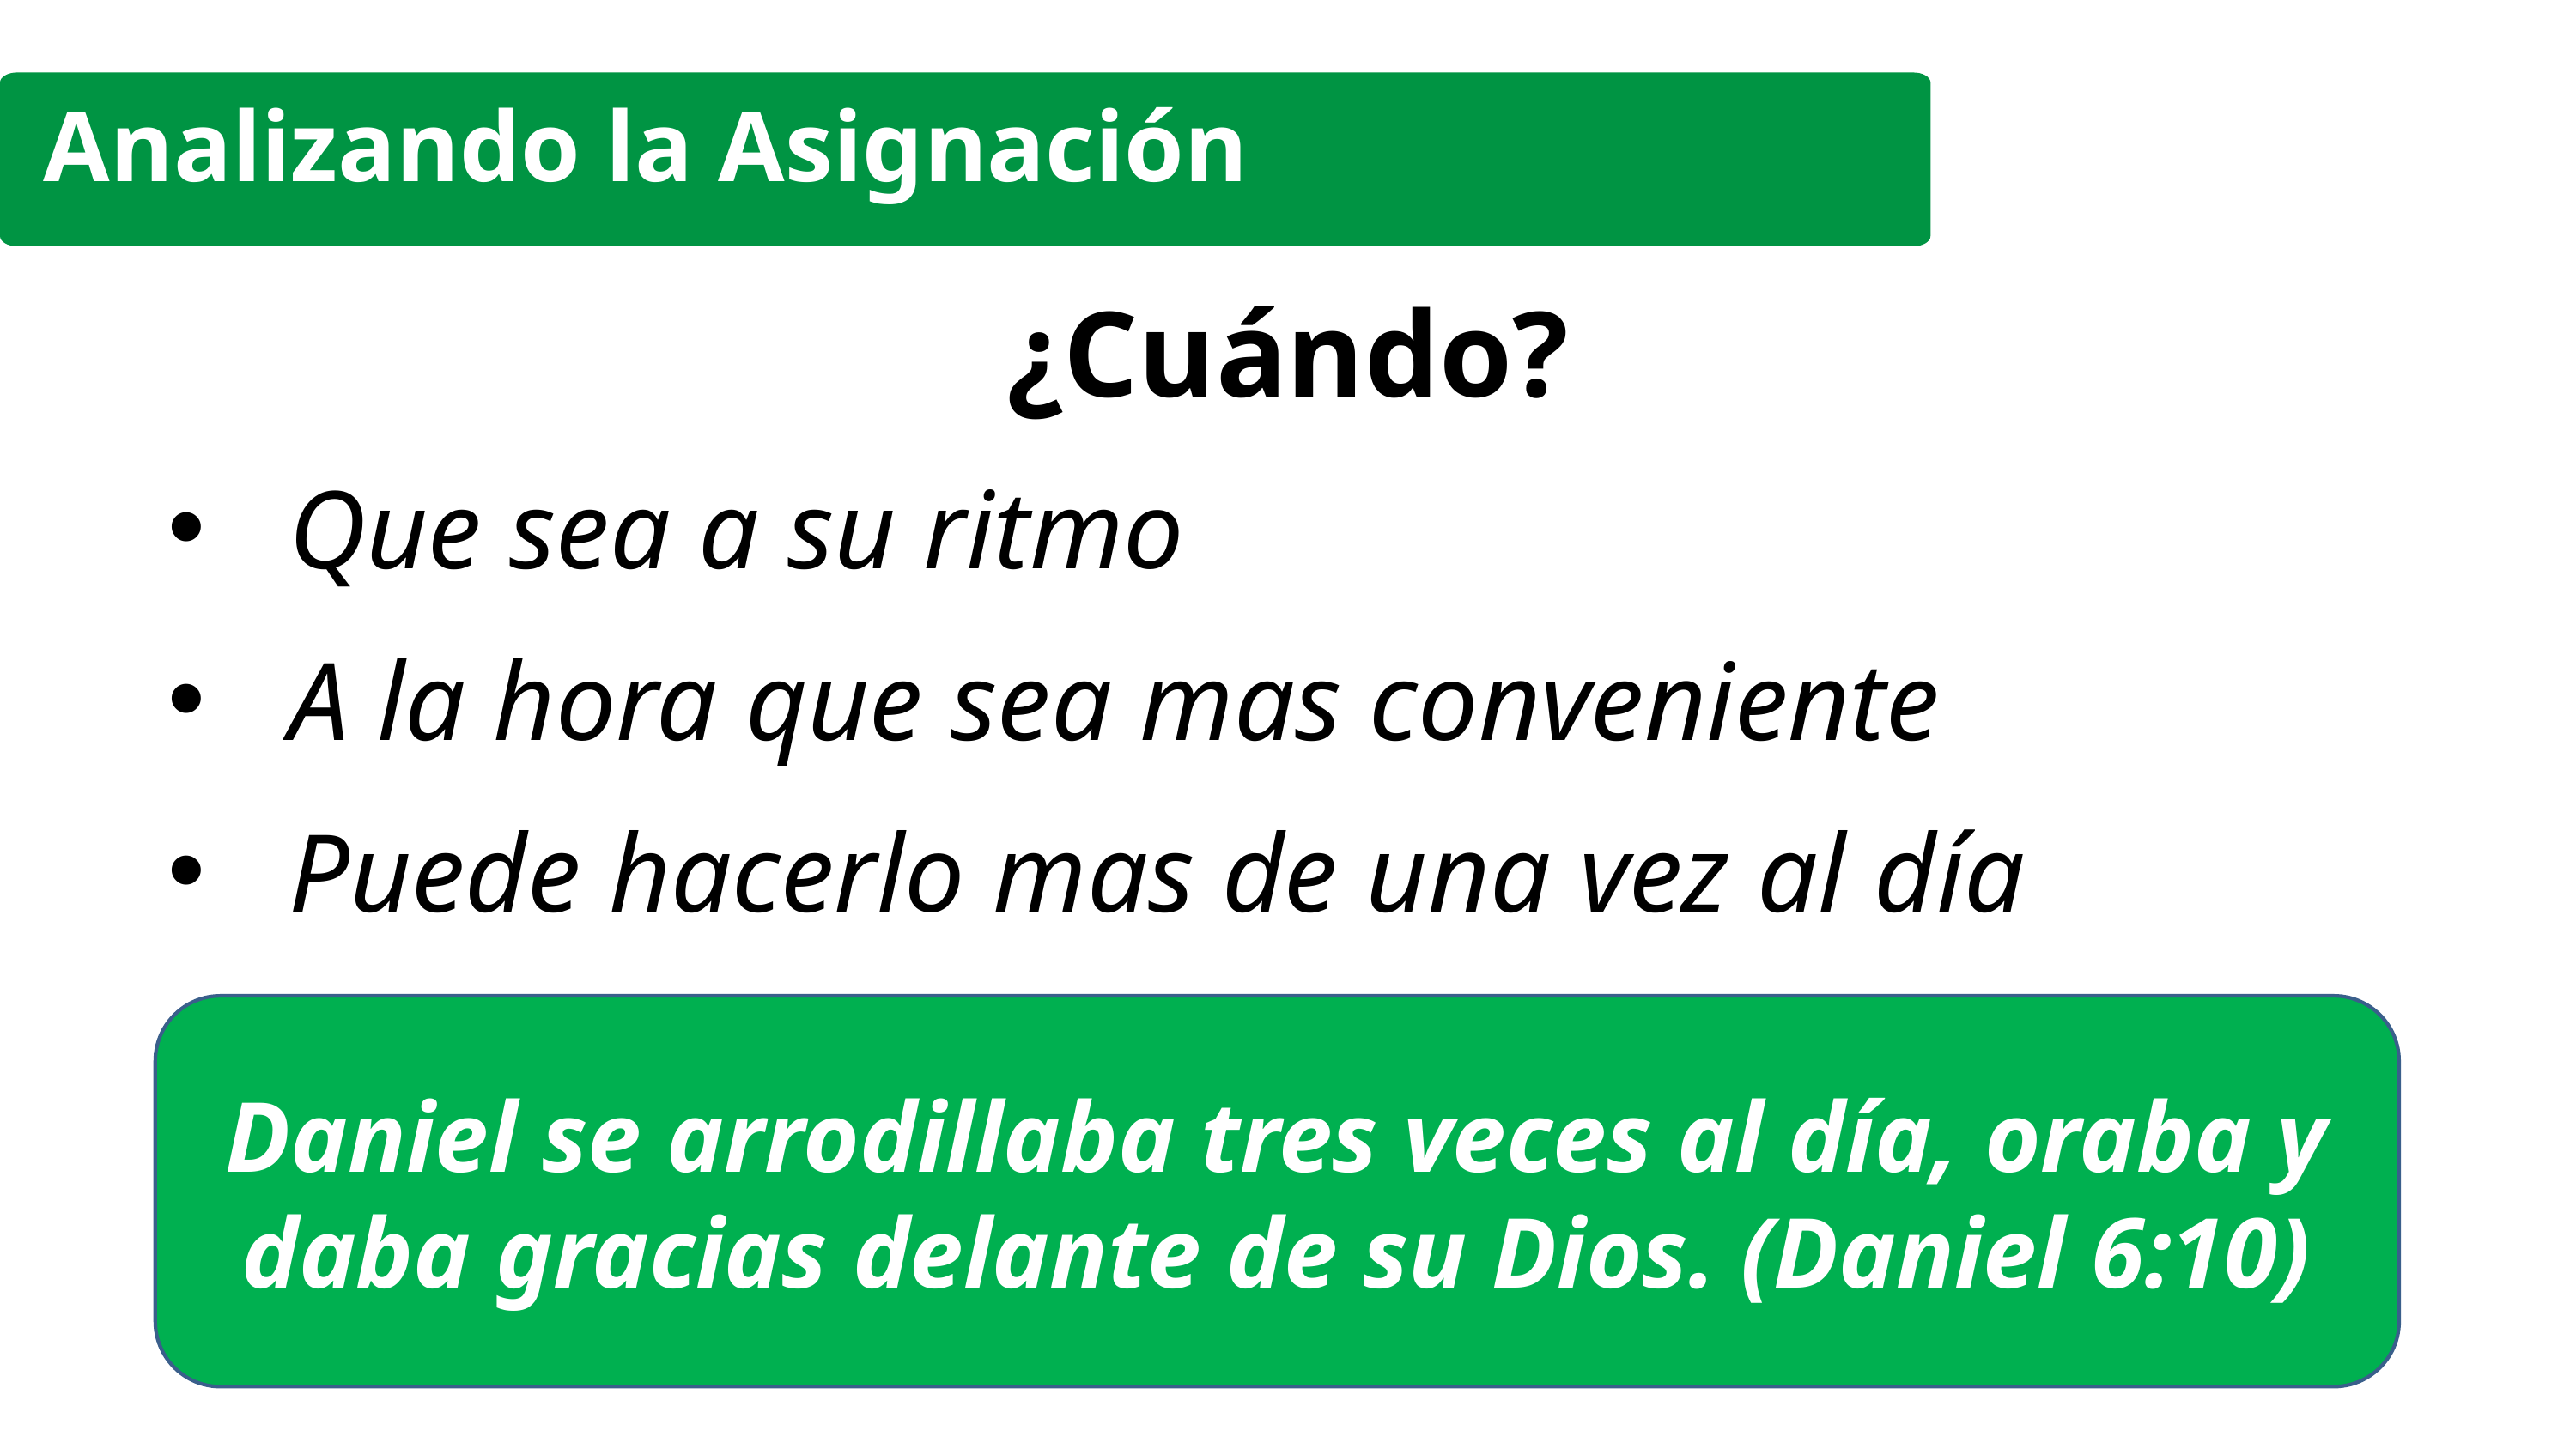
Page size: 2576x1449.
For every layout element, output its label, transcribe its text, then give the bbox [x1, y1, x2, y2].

text_box Analizando la Asignación [43, 97, 1974, 203]
text_box [0, 72, 1931, 246]
text_box Que sea a su ritmo A la hora que sea mas conveniente Puede hacerlo mas de una vez al día [155, 454, 2421, 940]
text_box ¿Cuándo? [773, 272, 1803, 427]
text_box Daniel se arrodillaba tres veces al día, oraba y daba gracias delante de su Dios. (Daniel 6:10) [153, 993, 2402, 1389]
